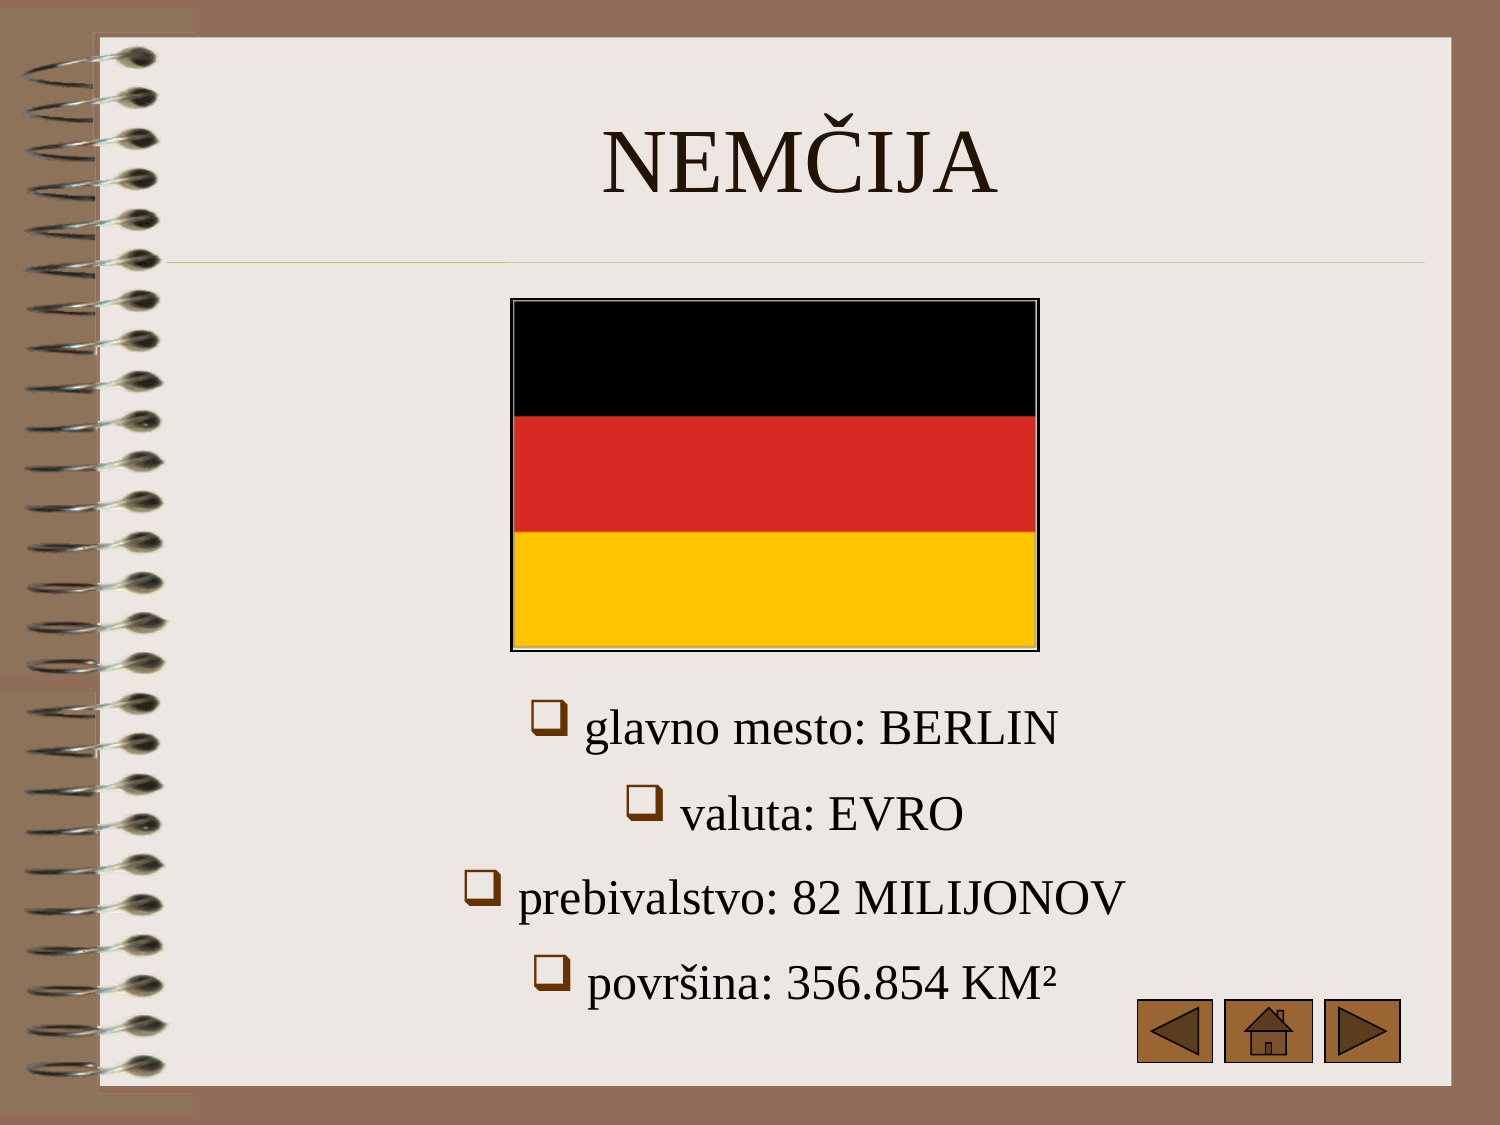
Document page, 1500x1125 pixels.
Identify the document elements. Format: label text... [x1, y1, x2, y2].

text_box [1224, 999, 1313, 1063]
picture [0, 692, 194, 1115]
text_box [1324, 999, 1400, 1063]
text_box [1137, 999, 1213, 1063]
picture [512, 299, 1038, 650]
text_box glavno mesto: BERLIN valuta: EVRO prebivalstvo: 82 MILIJONOV površina: 356.854 KM² [437, 687, 1150, 1018]
title NEMČIJA [174, 62, 1425, 250]
picture [0, 8, 194, 674]
